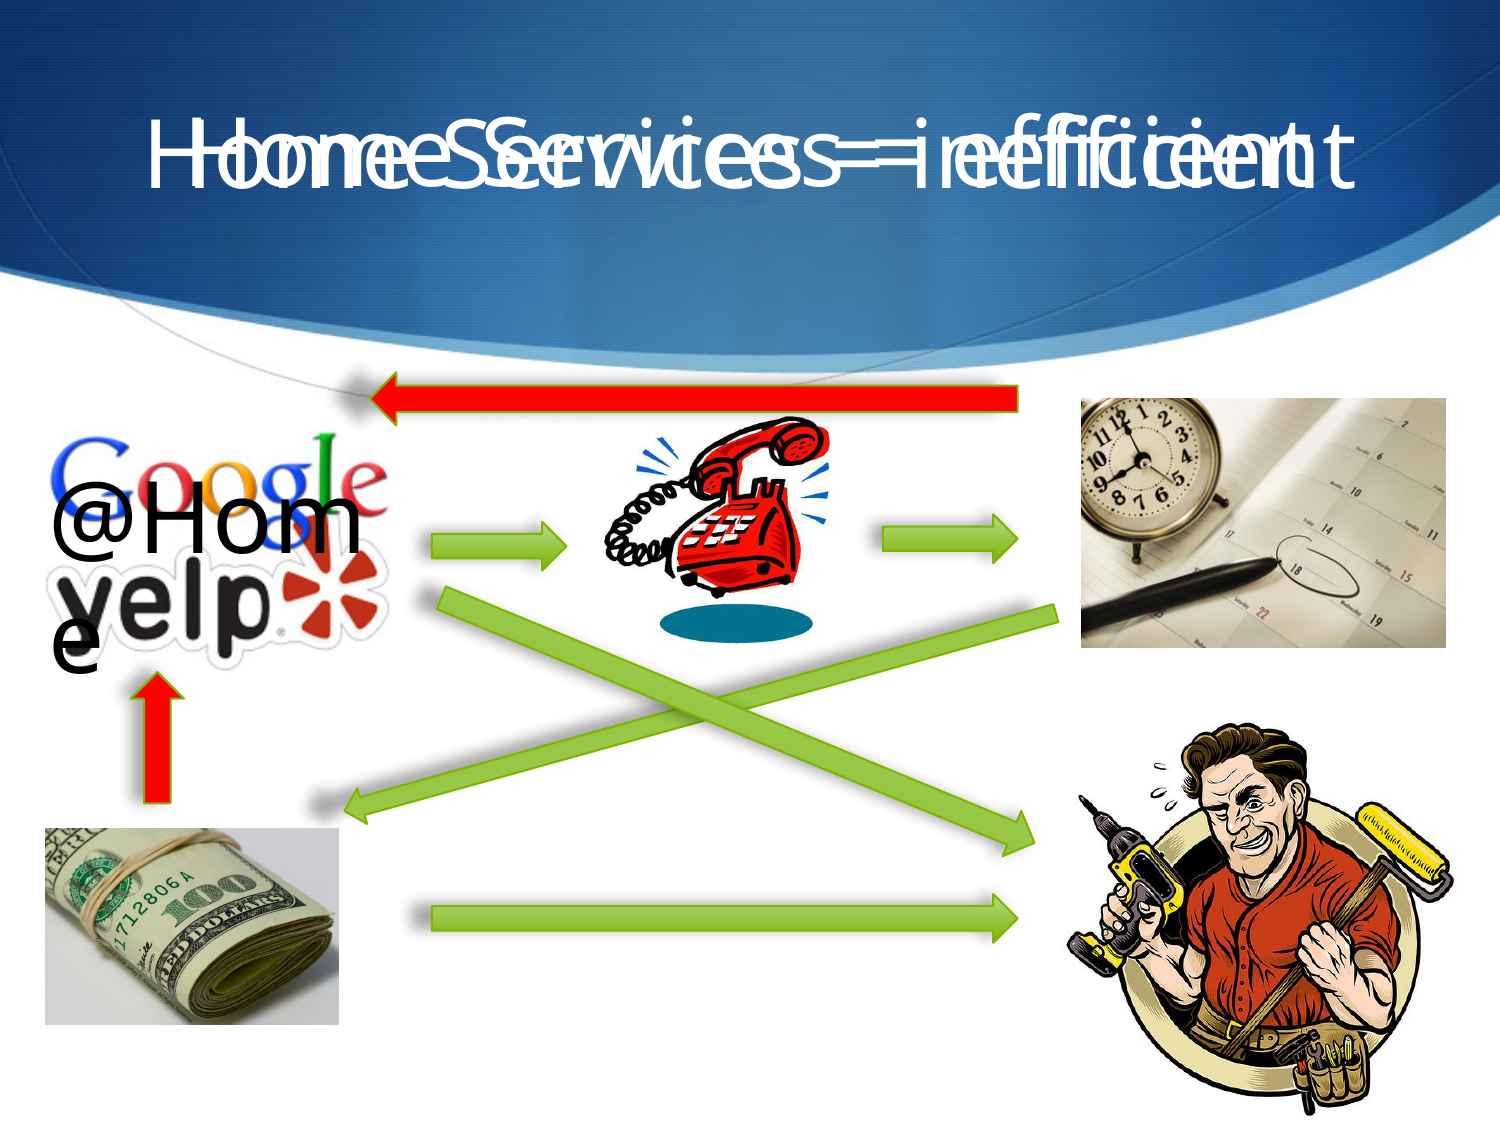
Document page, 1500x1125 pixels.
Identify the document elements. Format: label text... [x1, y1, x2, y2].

text_box [724, 603, 1055, 708]
text_box [143, 701, 172, 805]
text_box [430, 893, 1019, 944]
text_box [435, 585, 1034, 858]
text_box @Home [34, 446, 436, 701]
text_box [343, 714, 684, 825]
text_box Home Services = efficient [73, 54, 1424, 243]
text_box [369, 371, 583, 427]
text_box [881, 513, 1019, 565]
text_box [844, 384, 1019, 414]
picture [0, 0, 1500, 1125]
text_box [436, 520, 568, 572]
